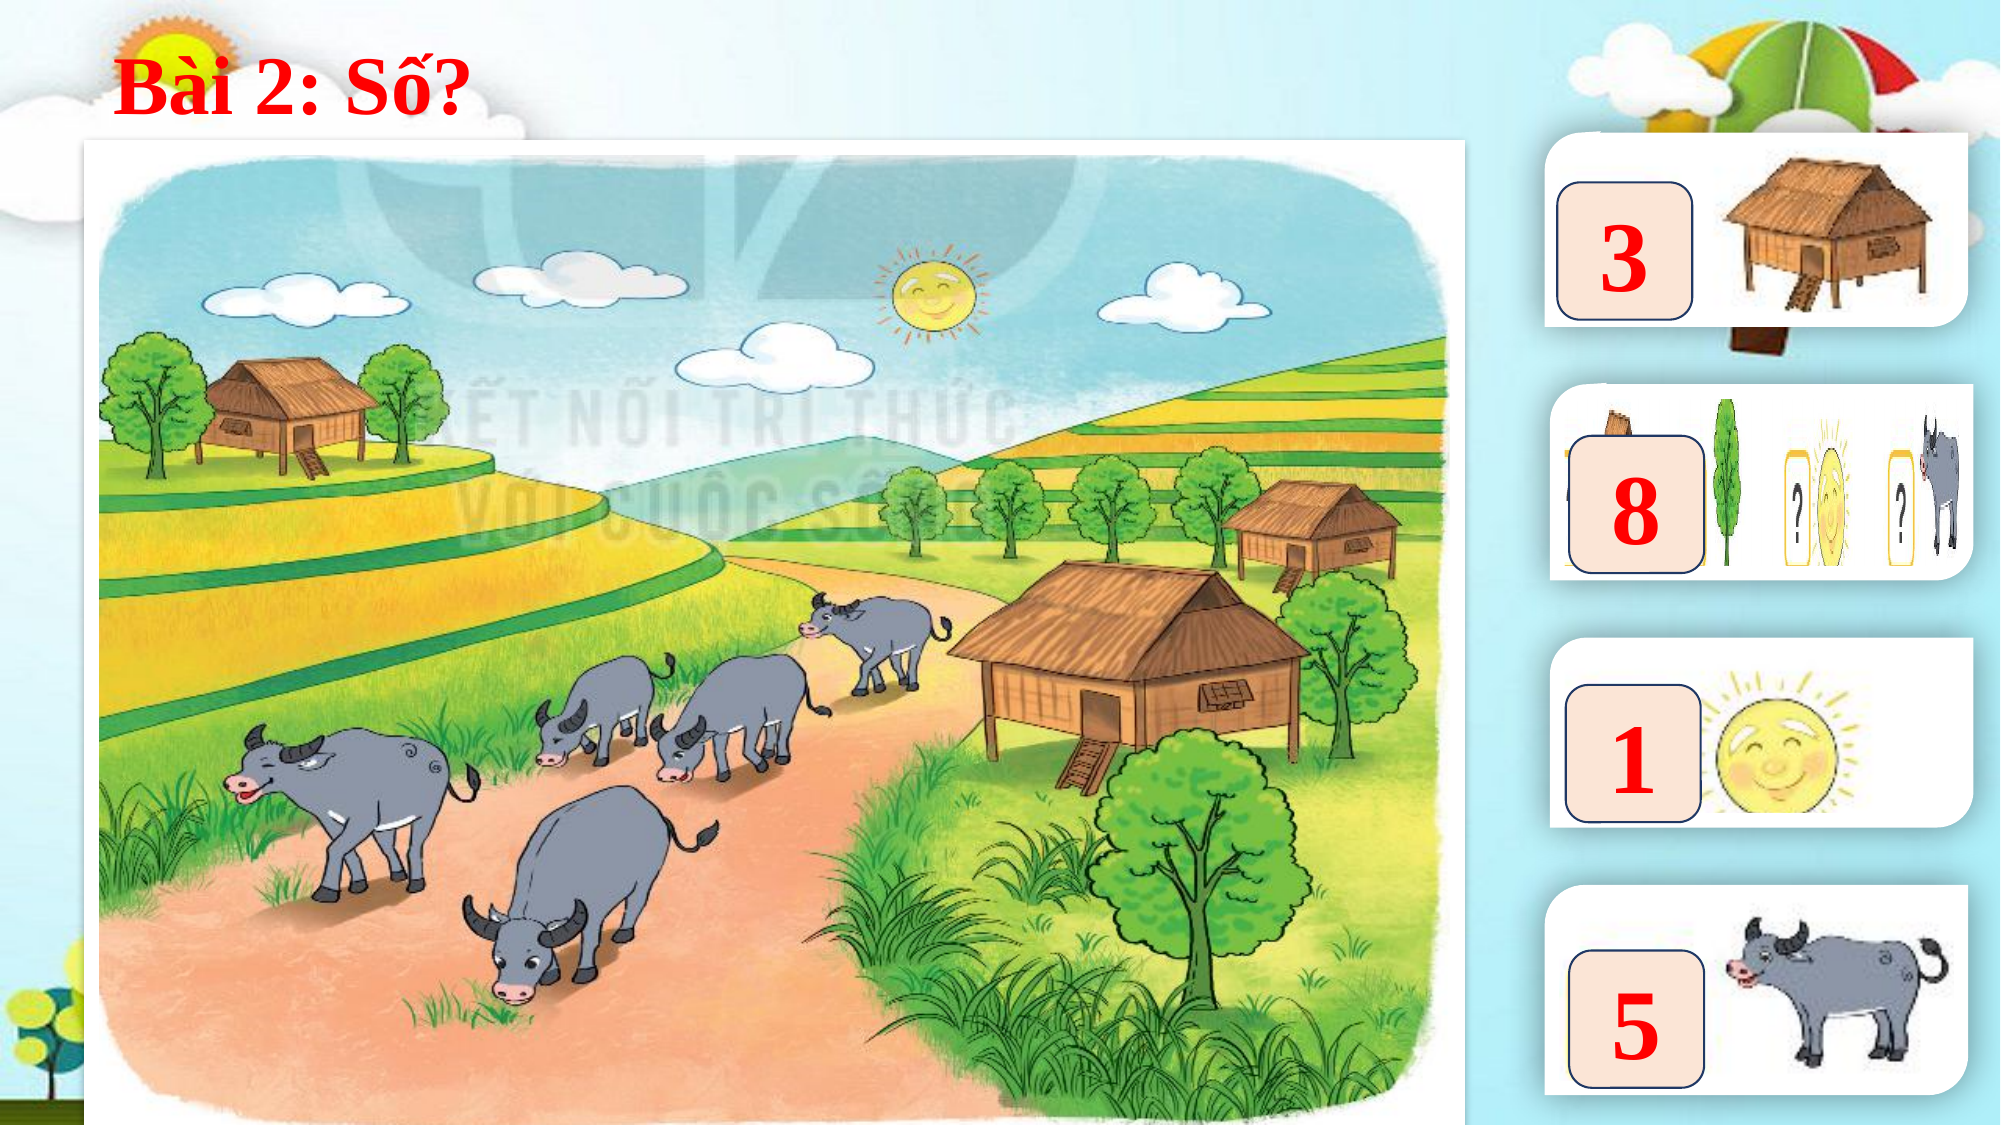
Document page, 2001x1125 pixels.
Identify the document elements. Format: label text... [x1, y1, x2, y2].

picture [0, 0, 2001, 1125]
picture [98, 154, 1451, 1125]
text_box Bài 2: Số? [98, 23, 1908, 139]
